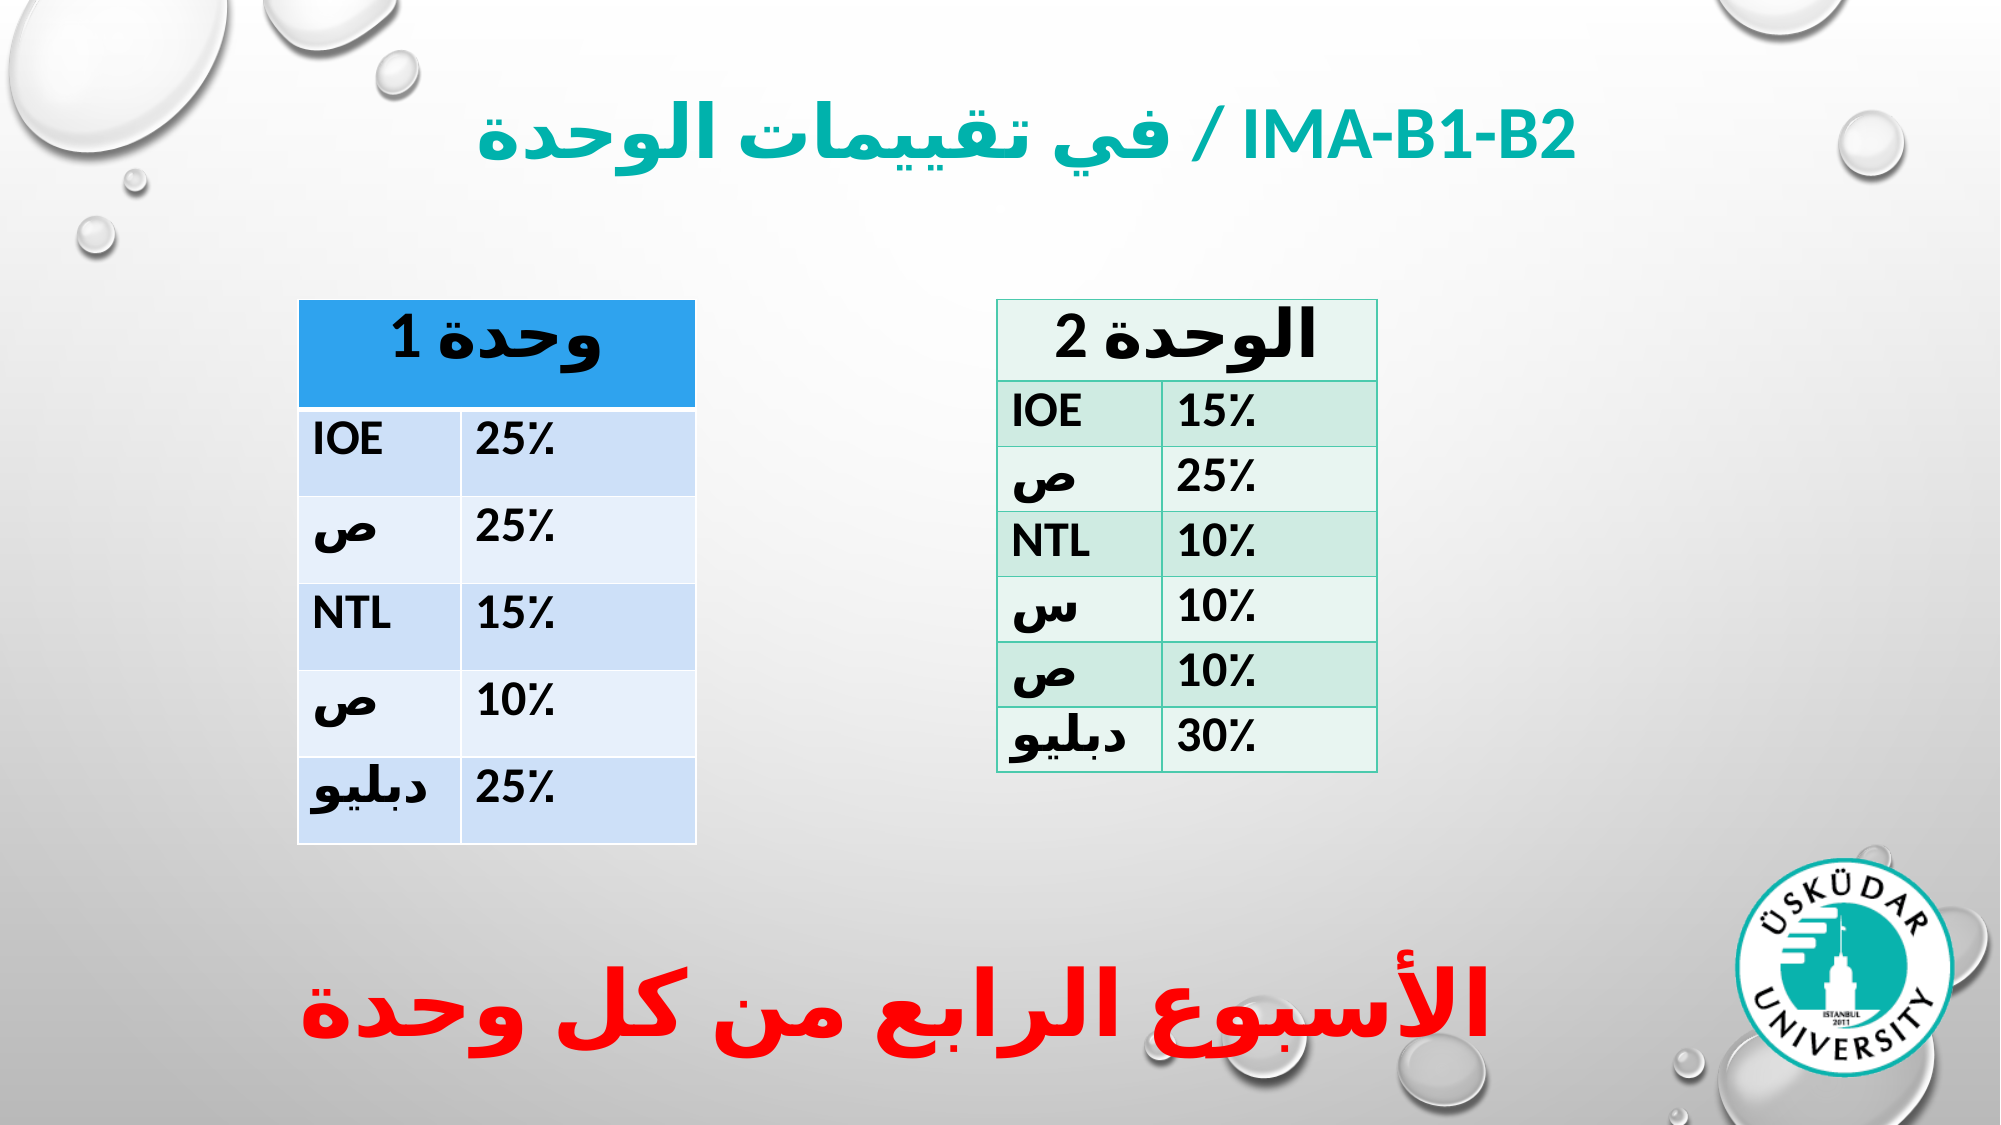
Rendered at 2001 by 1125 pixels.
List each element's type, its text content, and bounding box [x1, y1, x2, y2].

table_cell ص [998, 447, 1161, 511]
table_cell ص [998, 643, 1161, 706]
table_cell 30٪ [1163, 708, 1376, 771]
table_cell NTL [998, 512, 1161, 576]
table_cell 15٪ [462, 584, 695, 670]
table_cell IOE [998, 382, 1161, 446]
table_cell 25٪ [462, 497, 695, 583]
table_cell دبليو [998, 708, 1161, 771]
table_cell ص [299, 671, 460, 756]
table_cell ص [299, 497, 460, 583]
table_cell 10٪ [1163, 512, 1376, 576]
table_cell س [998, 577, 1161, 641]
text_box الأسبوع الرابع من كل وحدة [241, 937, 1553, 1063]
table_cell NTL [299, 584, 460, 670]
picture [0, 0, 2000, 1125]
table_cell 10٪ [1163, 577, 1376, 641]
table_cell 25٪ [462, 412, 695, 496]
table_cell 10٪ [462, 671, 695, 756]
table_cell IOE [299, 412, 460, 496]
title في تقييمات الوحدة / IMA-B1-B2 [137, 59, 1918, 210]
table_cell دبليو [299, 758, 460, 843]
table_header الوحدة 2 [998, 300, 1376, 380]
table_cell 10٪ [1163, 643, 1376, 706]
table_cell 25٪ [1163, 447, 1376, 511]
table_cell 15٪ [1163, 382, 1376, 446]
table_header وحدة 1 [299, 300, 695, 407]
table_cell 25٪ [462, 758, 695, 843]
